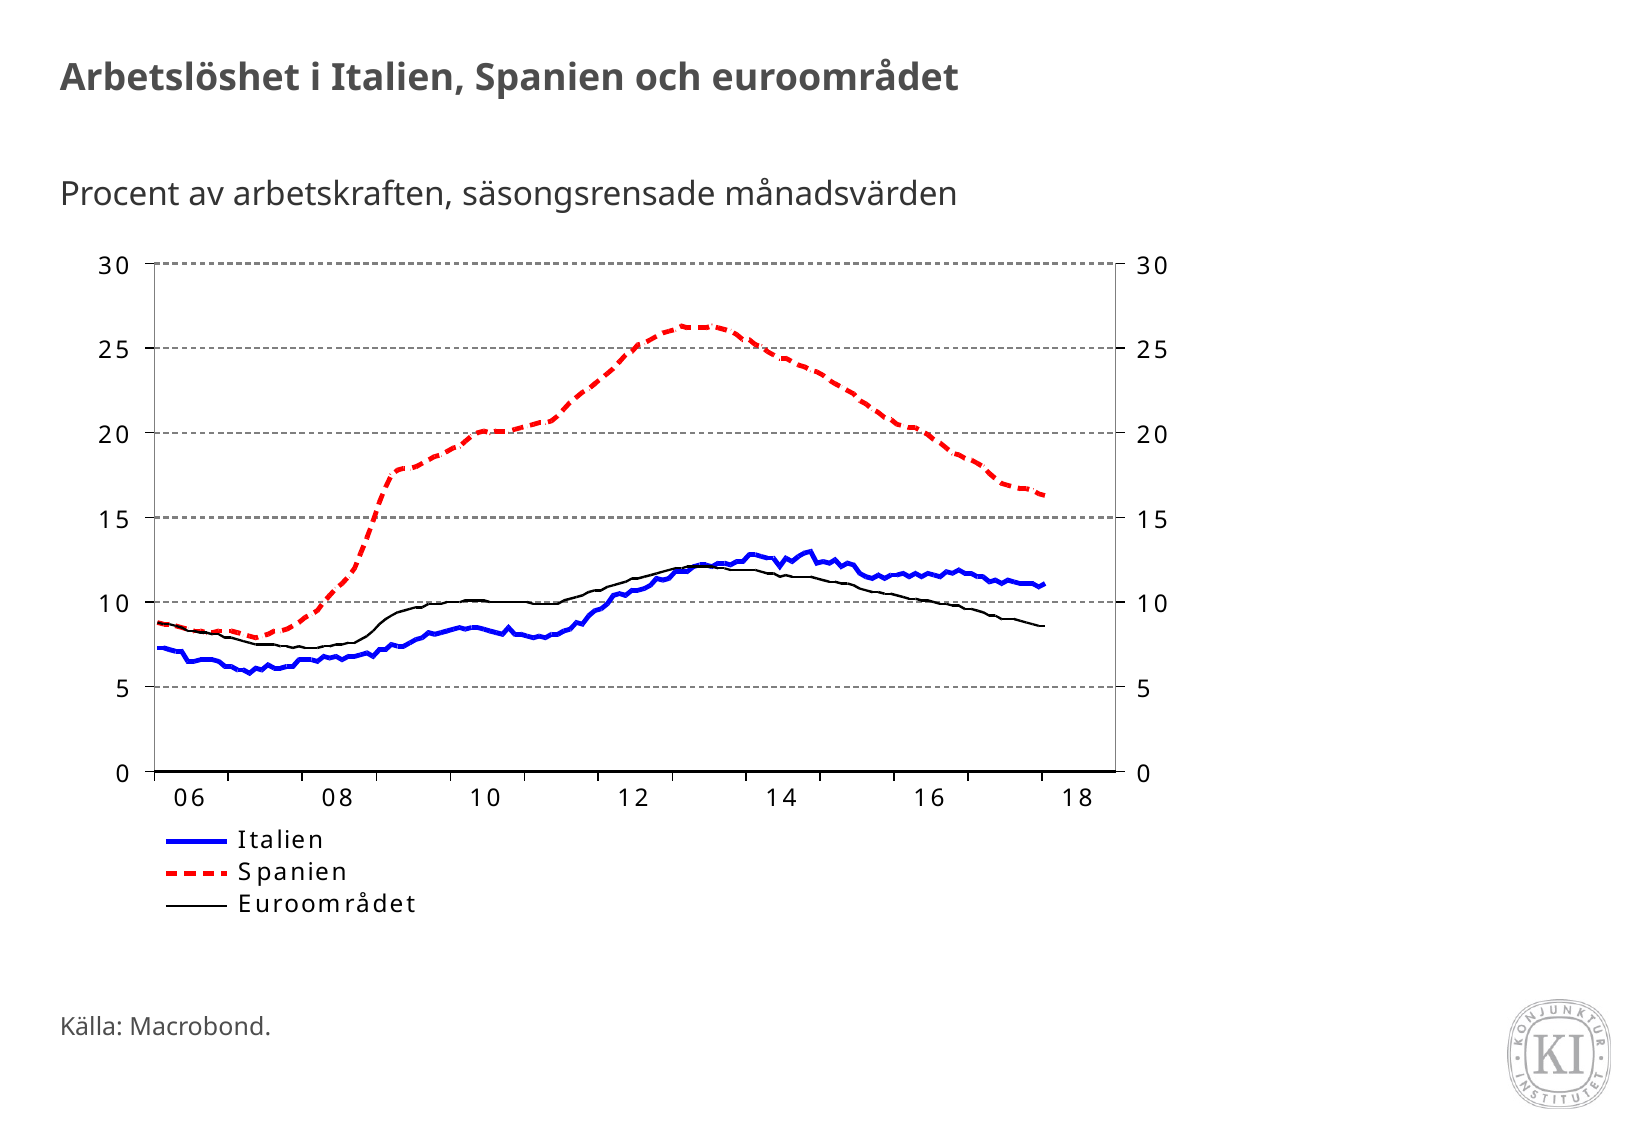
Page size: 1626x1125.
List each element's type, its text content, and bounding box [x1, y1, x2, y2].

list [59, 228, 1207, 946]
picture [1507, 999, 1611, 1109]
title Arbetslöshet i Italien, Spanien och euroområdet [44, 45, 1545, 114]
list Procent av arbetskraften, säsongsrensade månadsvärden [44, 125, 1545, 220]
subtitle Källa: Macrobond. [44, 1003, 1474, 1106]
